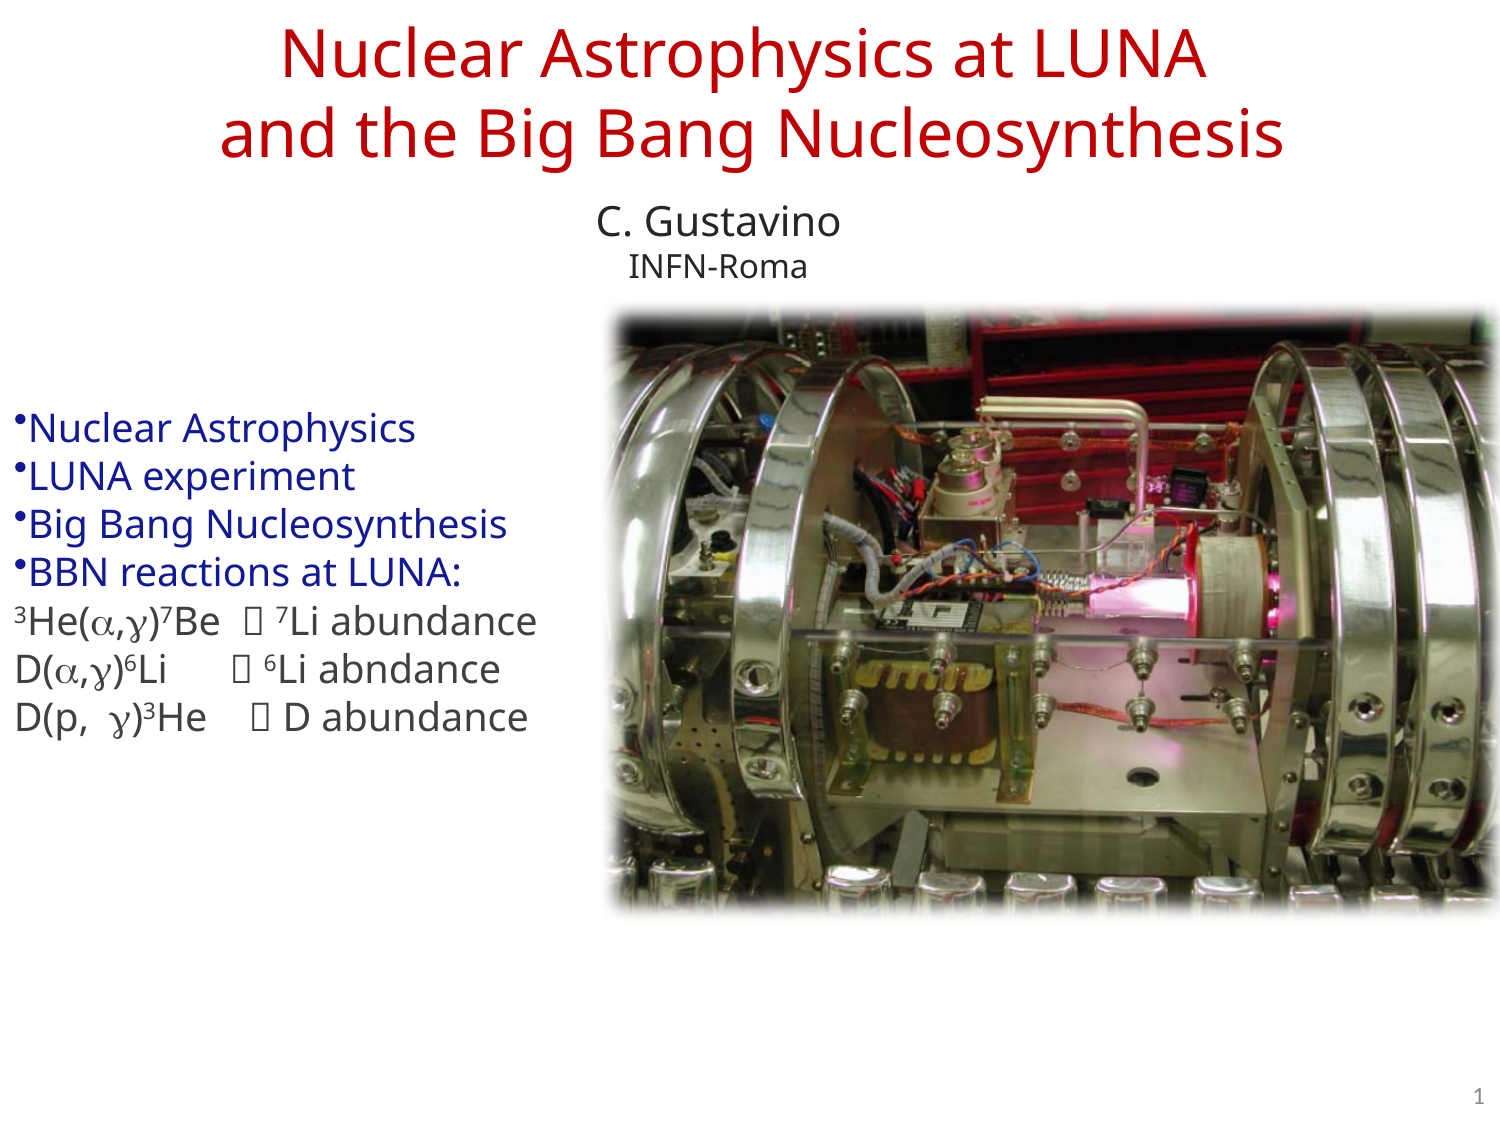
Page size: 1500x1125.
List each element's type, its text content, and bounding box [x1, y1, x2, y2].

text_box Nuclear Astrophysics at LUNA and the Big Bang Nucleosynthesis [3, 3, 1500, 178]
picture [599, 299, 1500, 923]
slide_number 1 [1025, 1065, 1500, 1125]
text_box Nuclear Astrophysics LUNA experiment Big Bang Nucleosynthesis BBN reactions at LUNA: 3He(a,g)7Be  7Li abundance D(a,g)6Li  6Li abndance D(p, g)3He  D abundance [0, 412, 594, 745]
text_box C. Gustavino INFN-Roma [549, 187, 888, 293]
